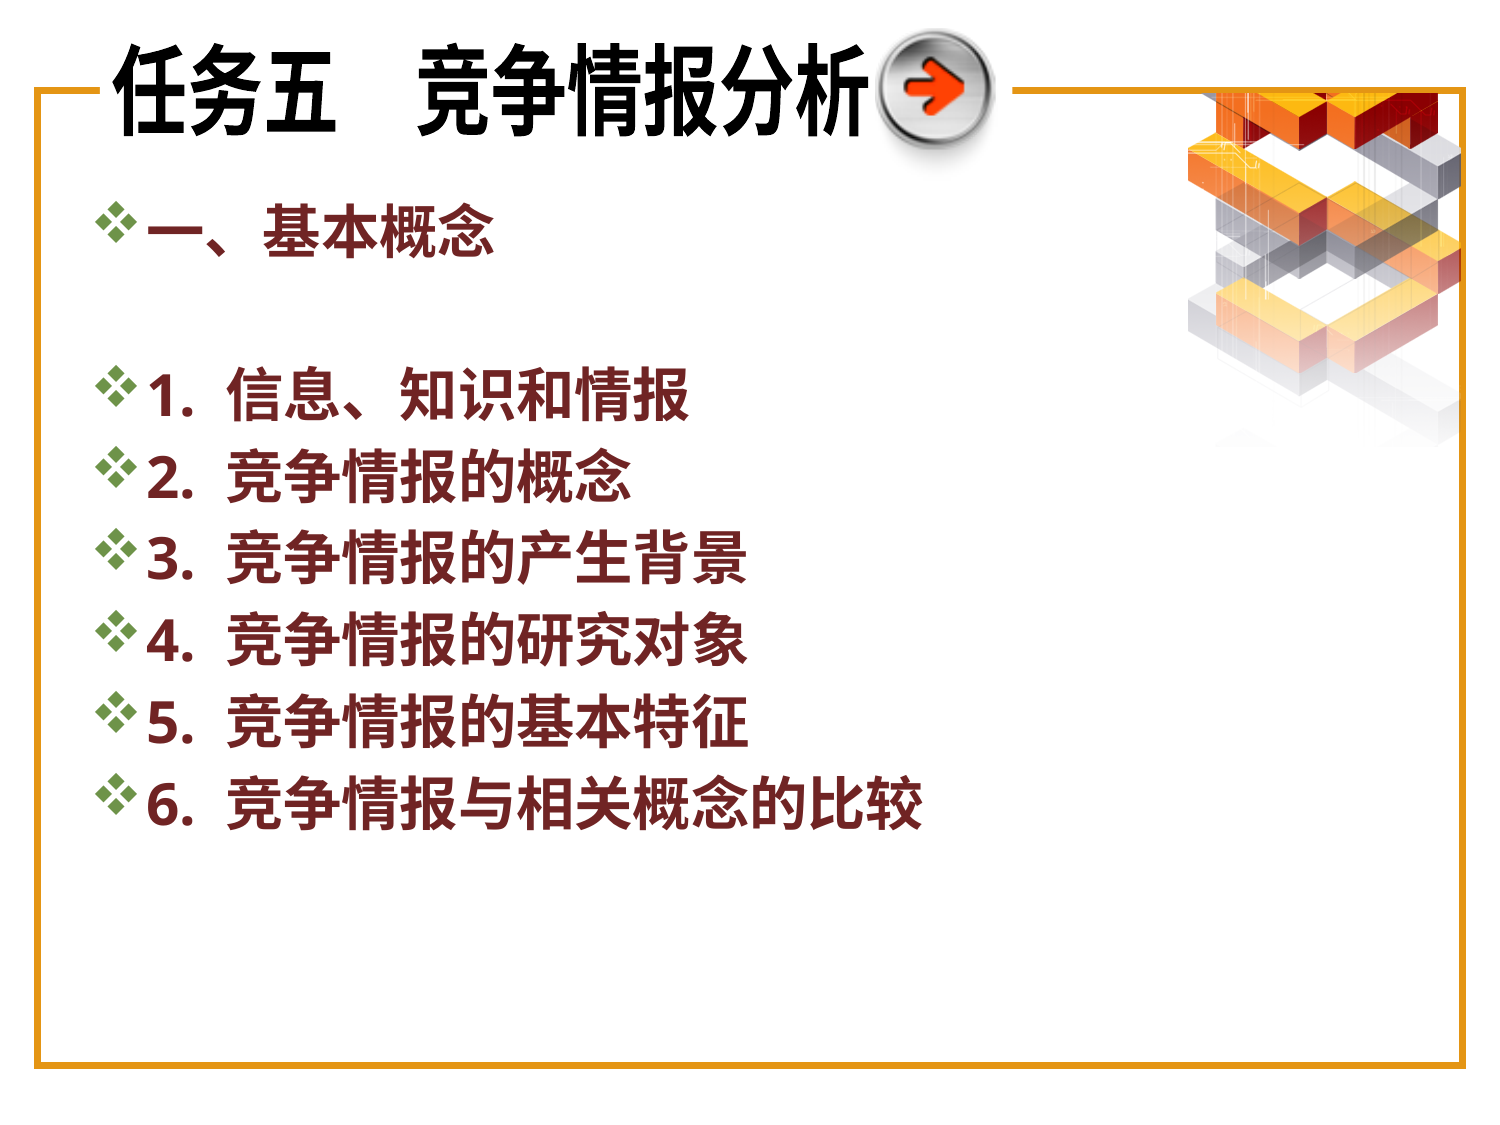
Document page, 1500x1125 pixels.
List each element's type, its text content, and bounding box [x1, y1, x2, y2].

picture [875, 28, 998, 181]
picture [1187, 93, 1461, 447]
list 一、基本概念 1. 信息、知识和情报 2. 竞争情报的概念 3. 竞争情报的产生背景 4. 竞争情报的研究对象 5. 竞争情报的基本特征 6. 竞争情报与相关概念的比较 [74, 187, 1426, 991]
